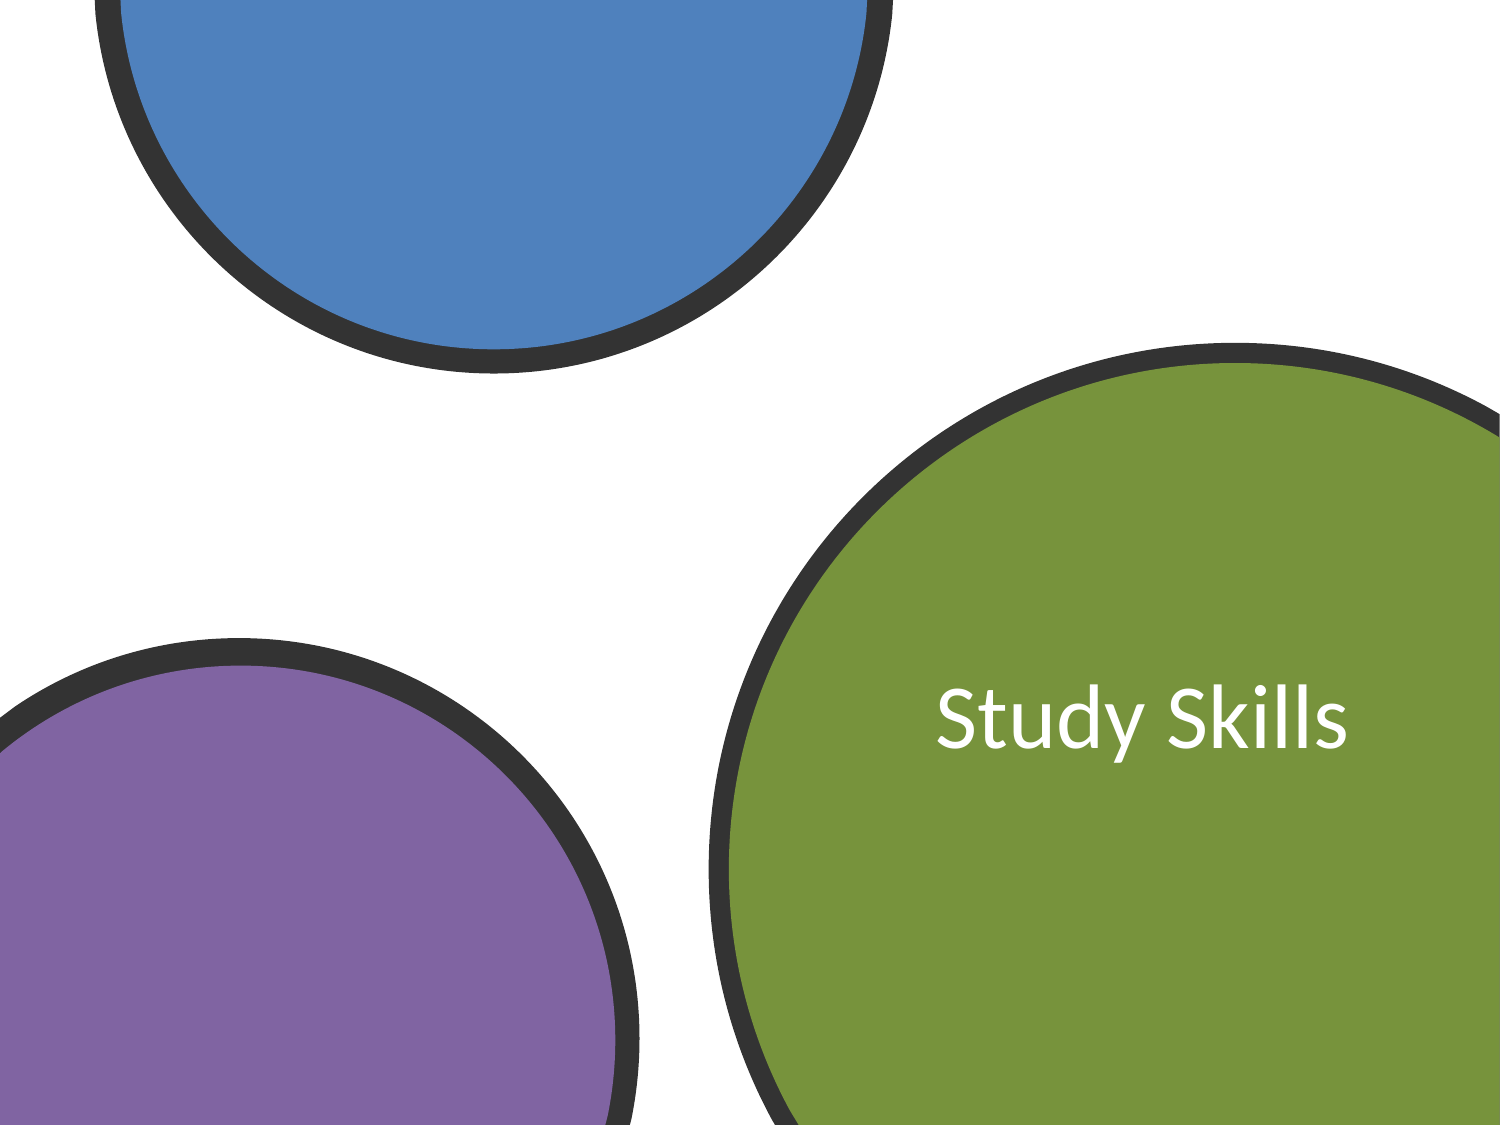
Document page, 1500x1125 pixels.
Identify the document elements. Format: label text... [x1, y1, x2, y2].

text_box [726, 360, 1500, 1125]
text_box [706, 340, 1500, 1125]
text_box [0, 635, 642, 1125]
text_box [118, 0, 870, 352]
title Study Skills [835, 593, 1450, 832]
text_box [92, 0, 896, 376]
text_box [0, 663, 618, 1125]
